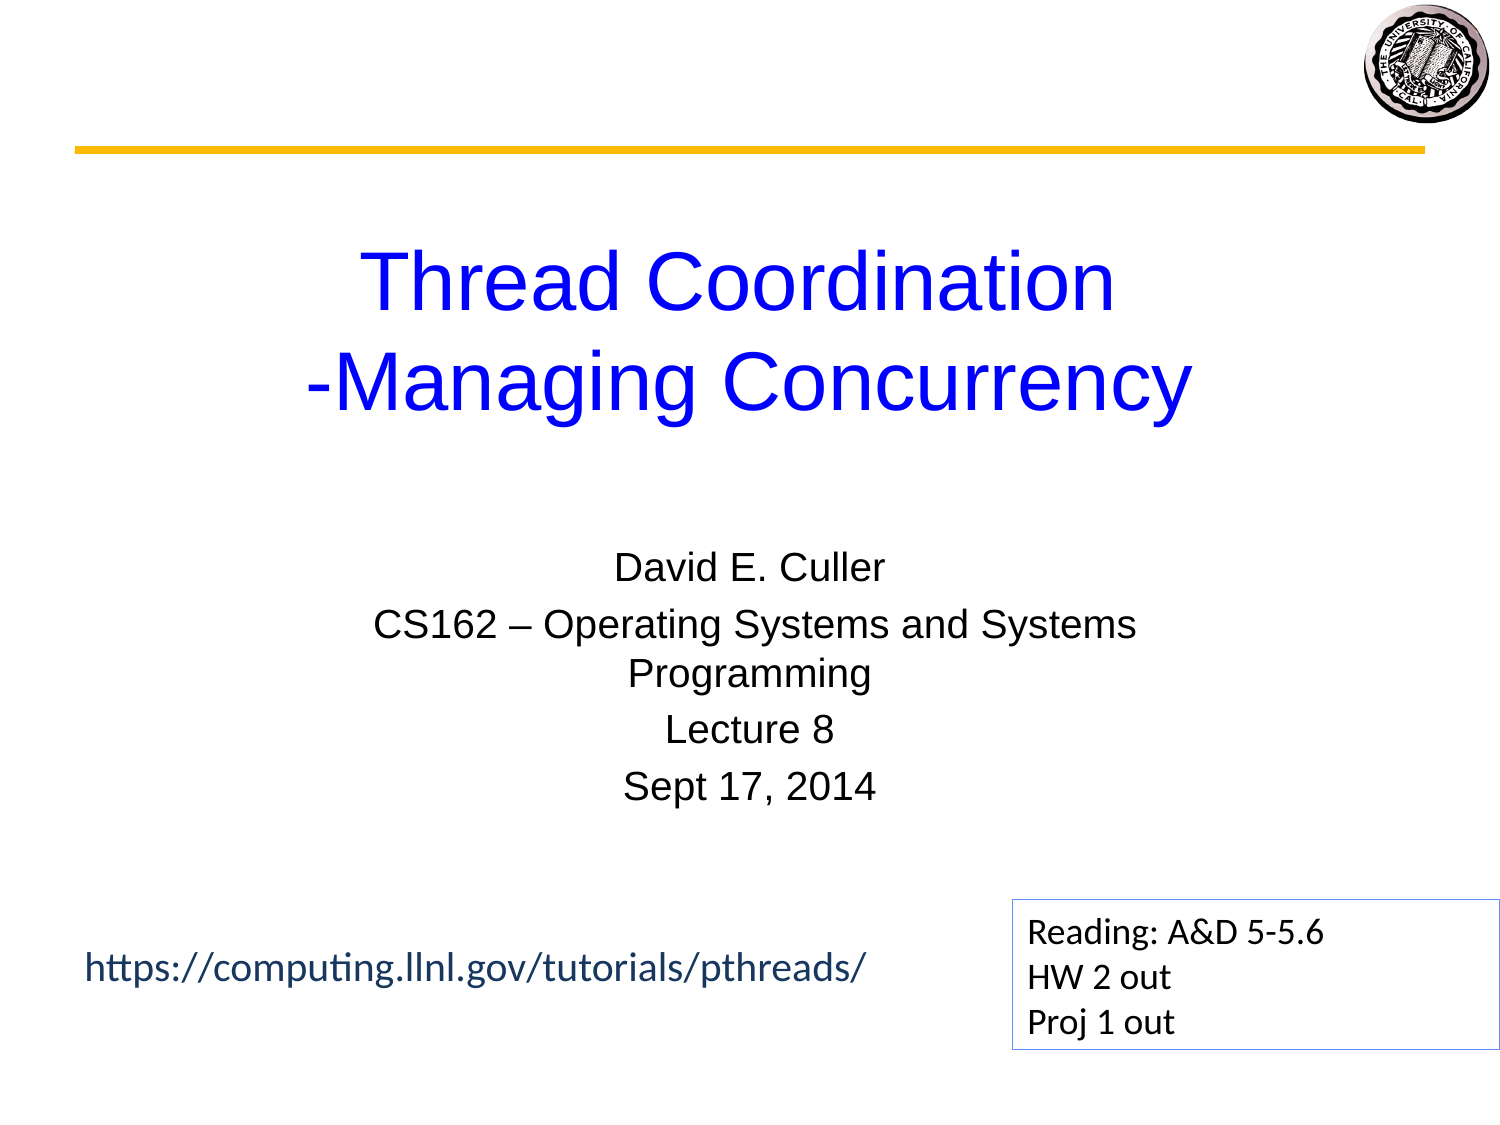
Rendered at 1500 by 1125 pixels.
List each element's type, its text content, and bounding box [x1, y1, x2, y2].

title Thread Coordination -Managing Concurrency [112, 206, 1388, 448]
subtitle David E. Culler CS162 – Operating Systems and Systems Programming Lecture 8 Sept 17, 2014 [225, 533, 1275, 821]
picture [1350, 0, 1500, 127]
text_box https://computing.llnl.gov/tutorials/pthreads/ [69, 932, 883, 998]
text_box Reading: A&D 5-5.6 HW 2 out Proj 1 out [1012, 899, 1500, 1050]
